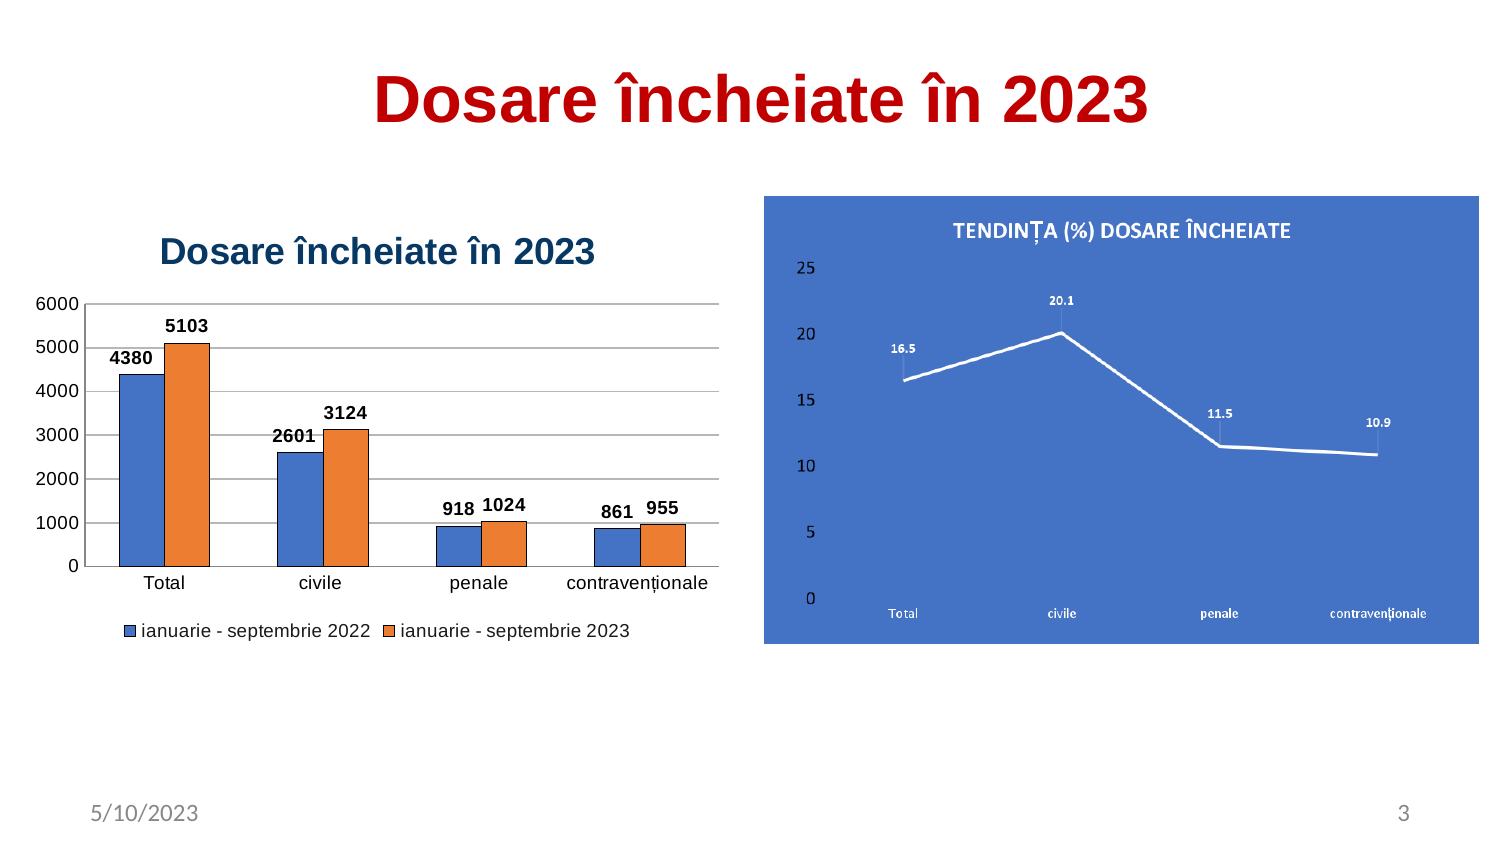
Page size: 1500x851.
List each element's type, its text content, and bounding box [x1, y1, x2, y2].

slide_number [75, 788, 425, 834]
text_box Dosare încheiate în 2023 [261, 48, 1263, 144]
picture [763, 196, 1479, 644]
slide_number 3 [1074, 788, 1425, 834]
chart [20, 202, 734, 649]
